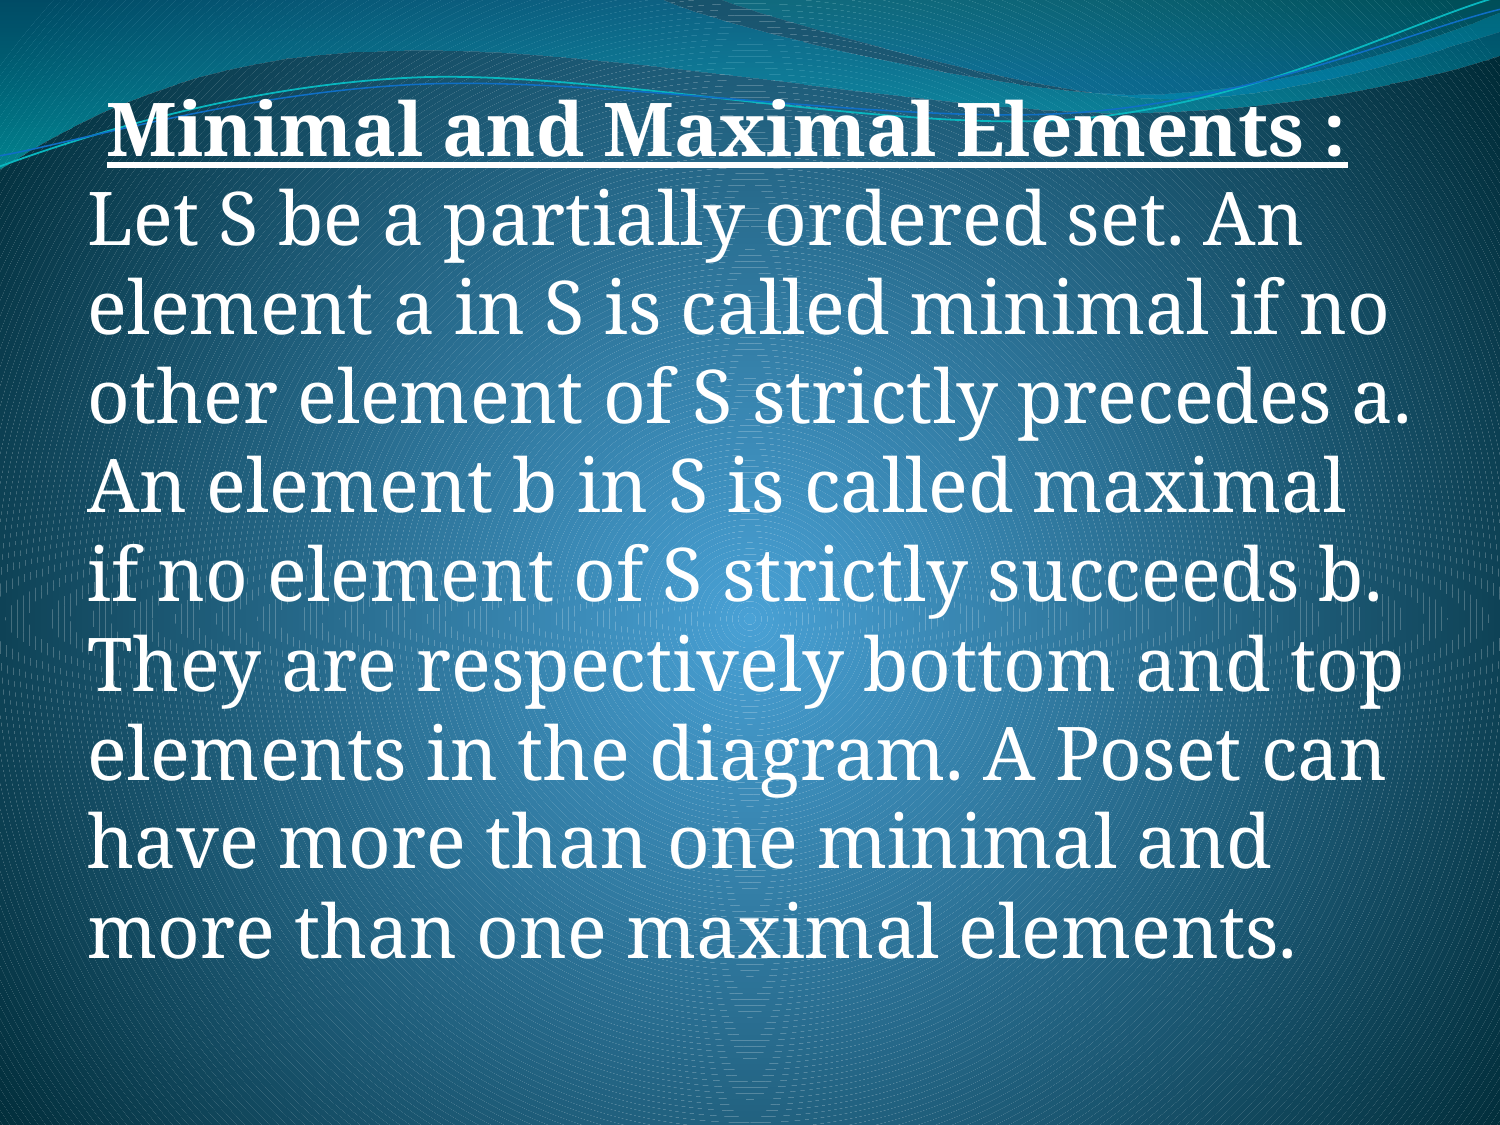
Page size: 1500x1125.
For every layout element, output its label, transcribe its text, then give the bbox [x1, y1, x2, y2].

subtitle Minimal and Maximal Elements : Let S be a partially ordered set. An element a in S is called minimal if no other element of S strictly precedes a. An element b in S is called maximal if no element of S strictly succeeds b. They are respectively bottom and top elements in the diagram. A Poset can have more than one minimal and more than one maximal elements. [87, 75, 1425, 1063]
